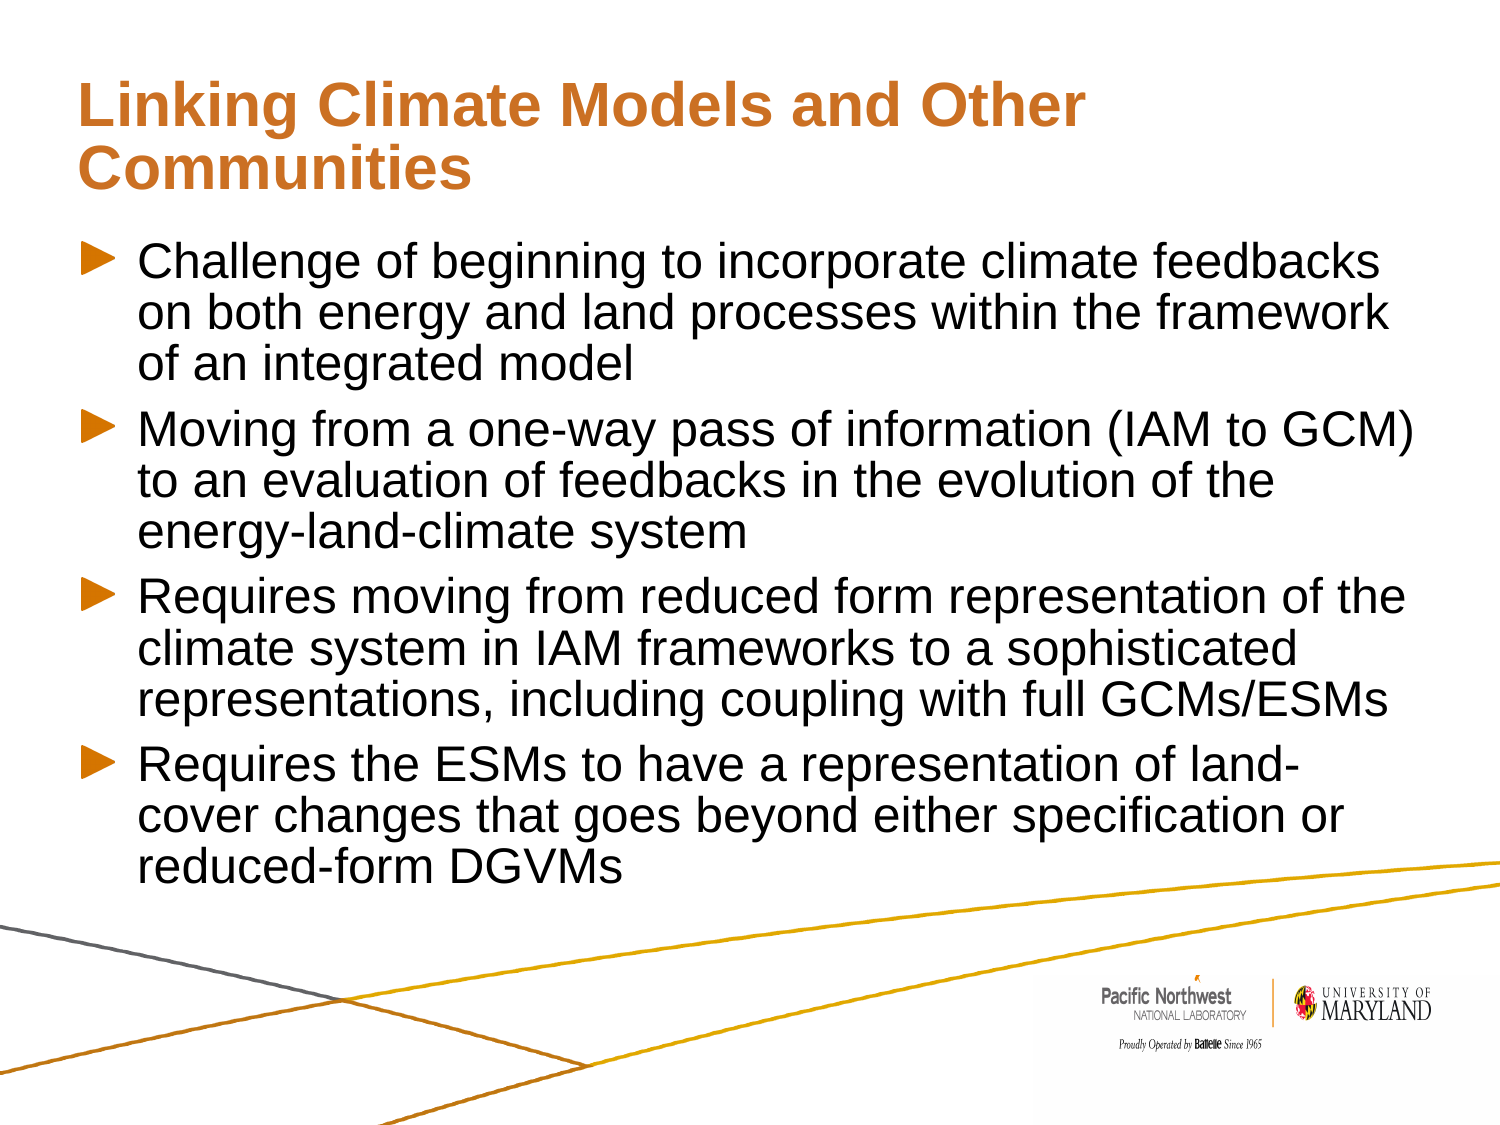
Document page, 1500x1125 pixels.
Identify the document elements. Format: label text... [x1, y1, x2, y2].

title Linking Climate Models and Other Communities [77, 75, 1424, 238]
list Challenge of beginning to incorporate climate feedbacks on both energy and land processes within the framework of an integrated model Moving from a one-way pass of information (IAM to GCM) to an evaluation of feedbacks in the evolution of the energy-land-climate system Requires moving from reduced form representation of the climate system in IAM frameworks to a sophisticated representations, including coupling with full GCMs/ESMs Requires the ESMs to have a representation of land-cover changes that goes beyond either specification or reduced-form DGVMs [80, 237, 1424, 825]
picture [80, 240, 116, 276]
picture [80, 576, 116, 612]
picture [0, 843, 1500, 1125]
picture [80, 744, 116, 780]
picture [80, 408, 116, 444]
